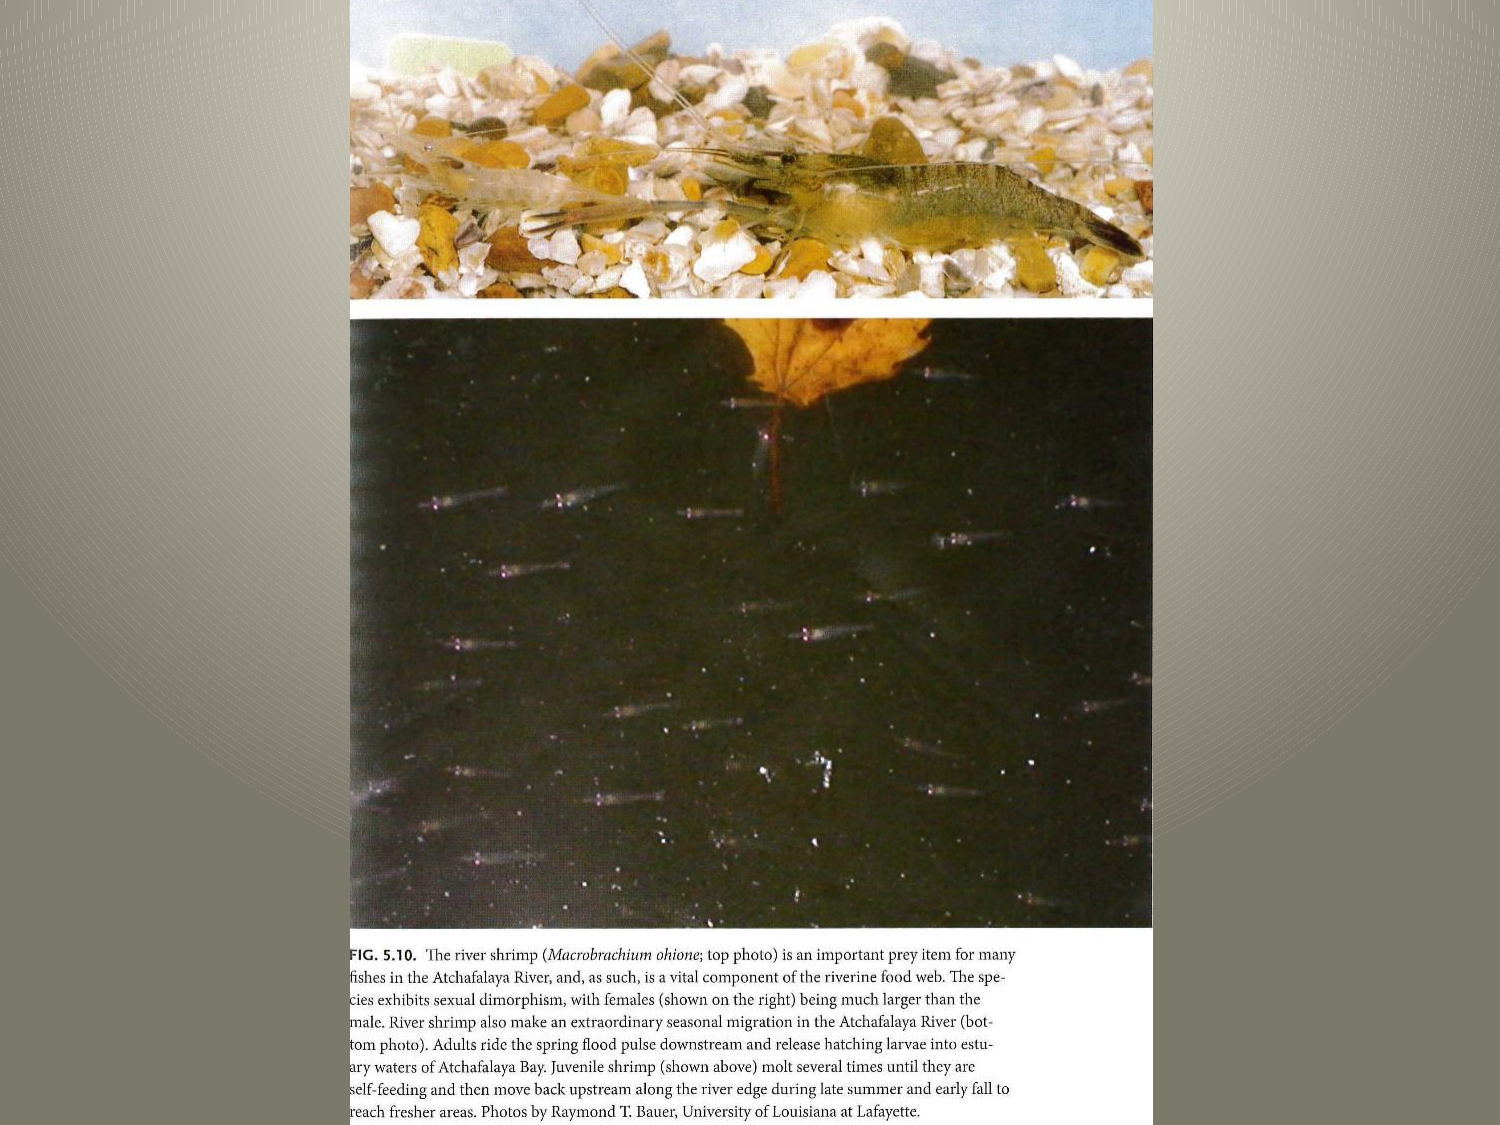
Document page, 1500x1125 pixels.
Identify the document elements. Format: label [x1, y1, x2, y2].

picture [349, 0, 1153, 1125]
